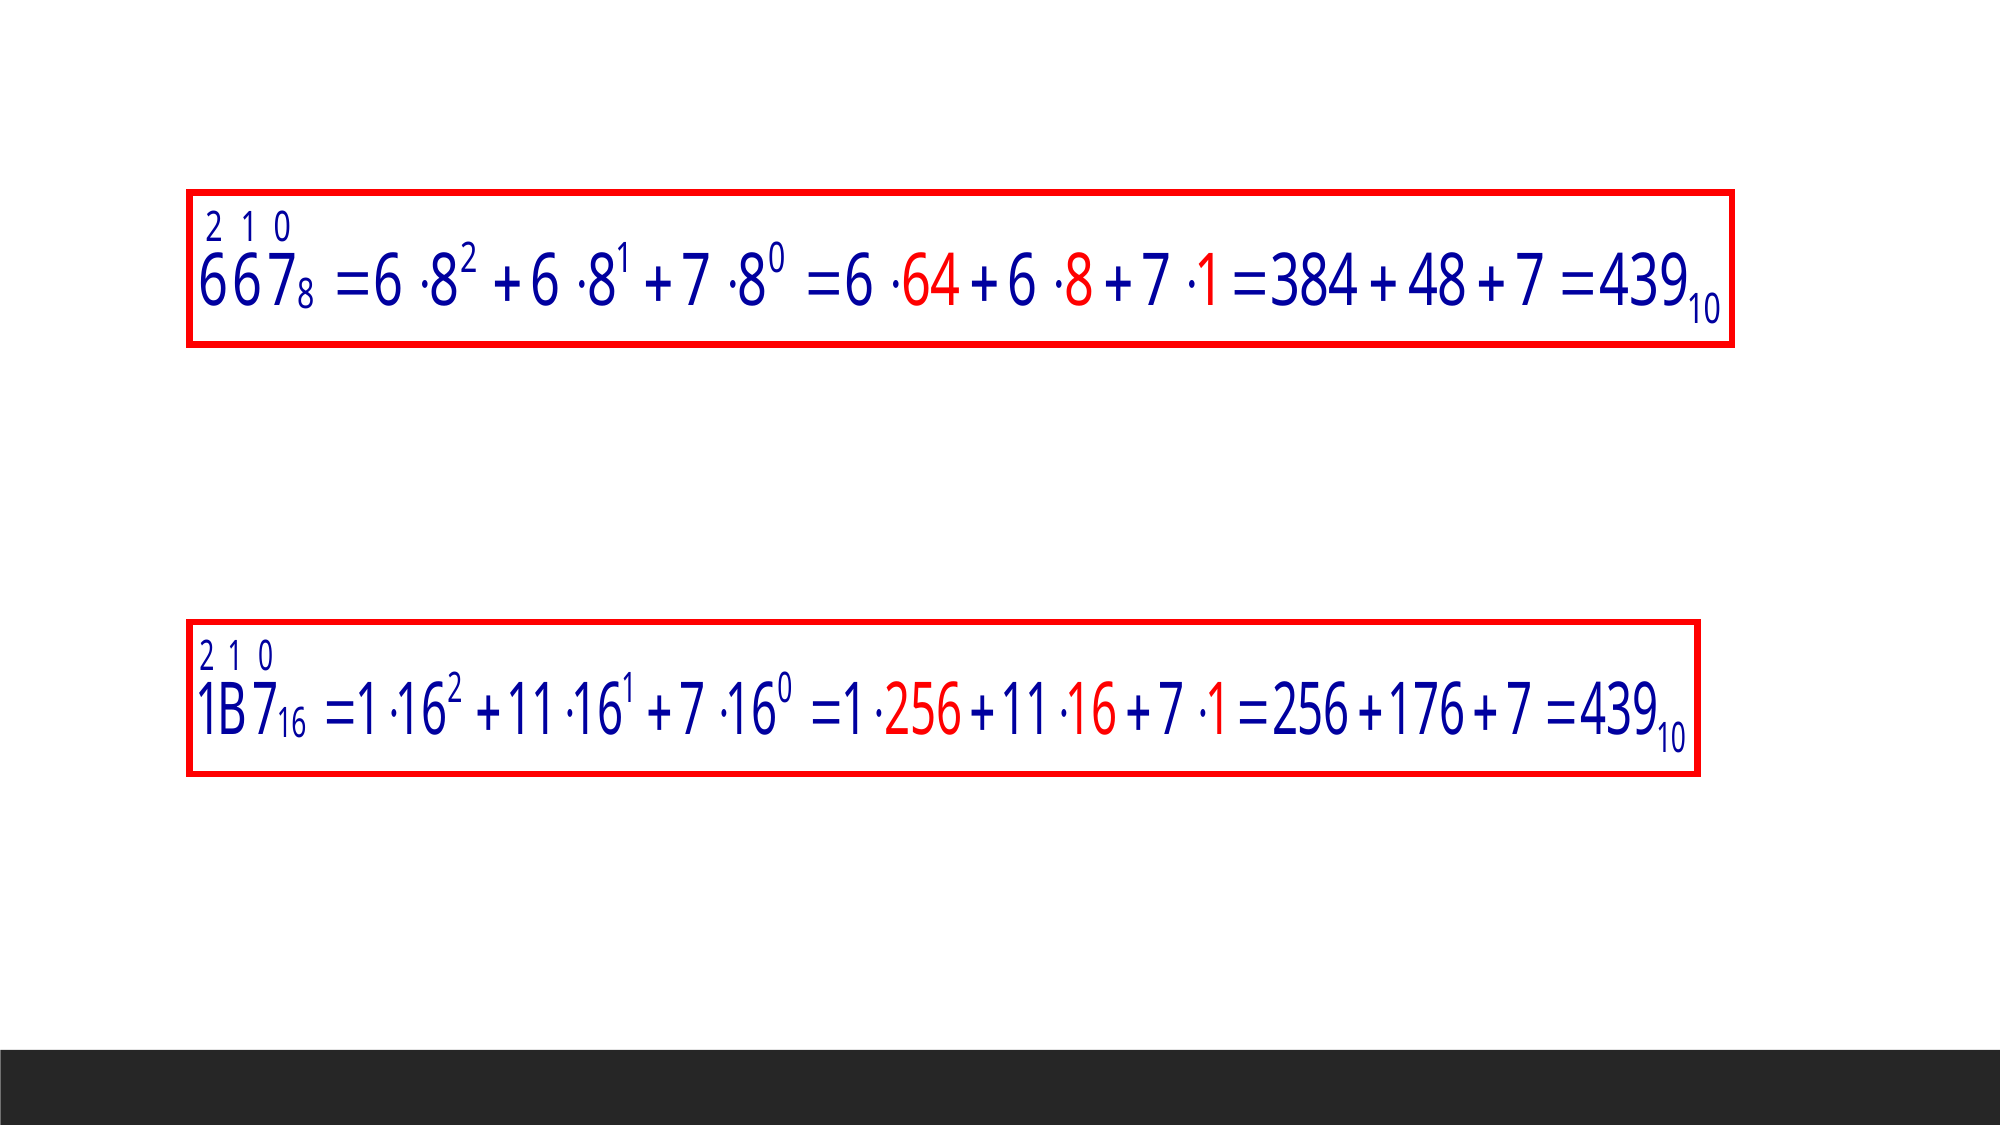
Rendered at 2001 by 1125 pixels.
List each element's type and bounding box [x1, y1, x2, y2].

text_box [191, 624, 1695, 772]
text_box [191, 195, 1730, 342]
